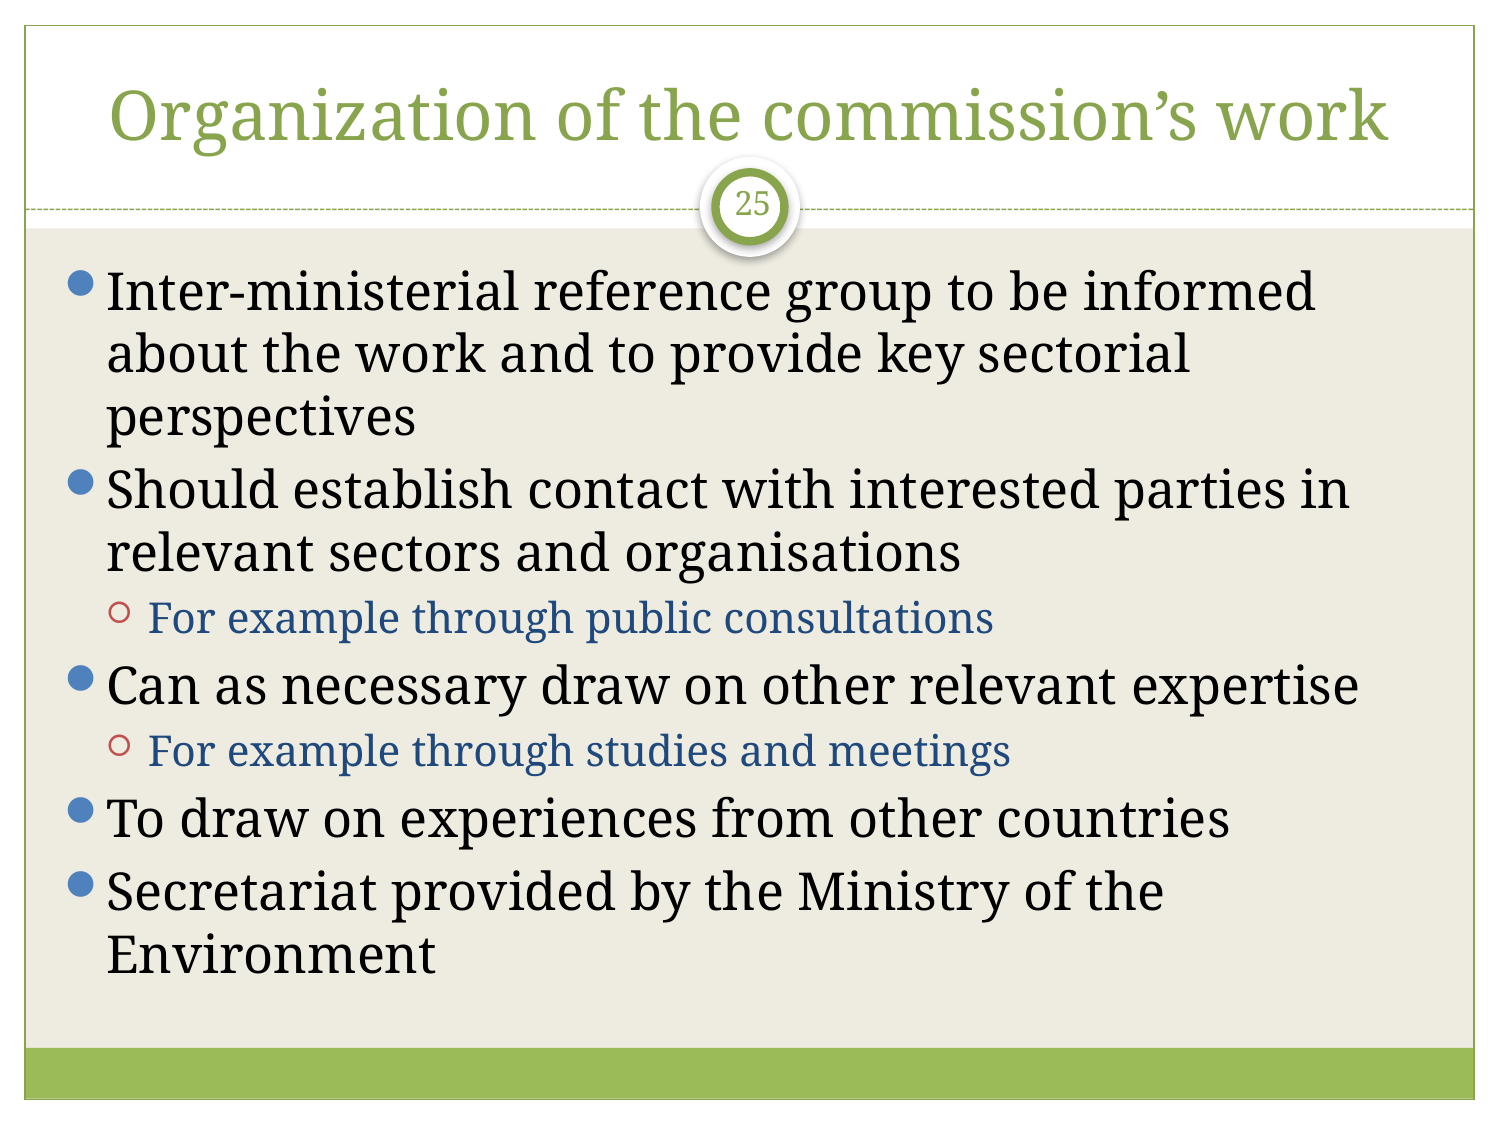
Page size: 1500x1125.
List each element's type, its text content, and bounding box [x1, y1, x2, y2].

list Inter-ministerial reference group to be informed about the work and to provide key sectorial perspectives Should establish contact with interested parties in relevant sectors and organisations For example through public consultations Can as necessary draw on other relevant expertise For example through studies and meetings To draw on experiences from other countries Secretariat provided by the Ministry of the Environment [49, 250, 1445, 1001]
slide_number 25 [715, 168, 791, 241]
title Organization of the commission’s work [49, 37, 1450, 162]
